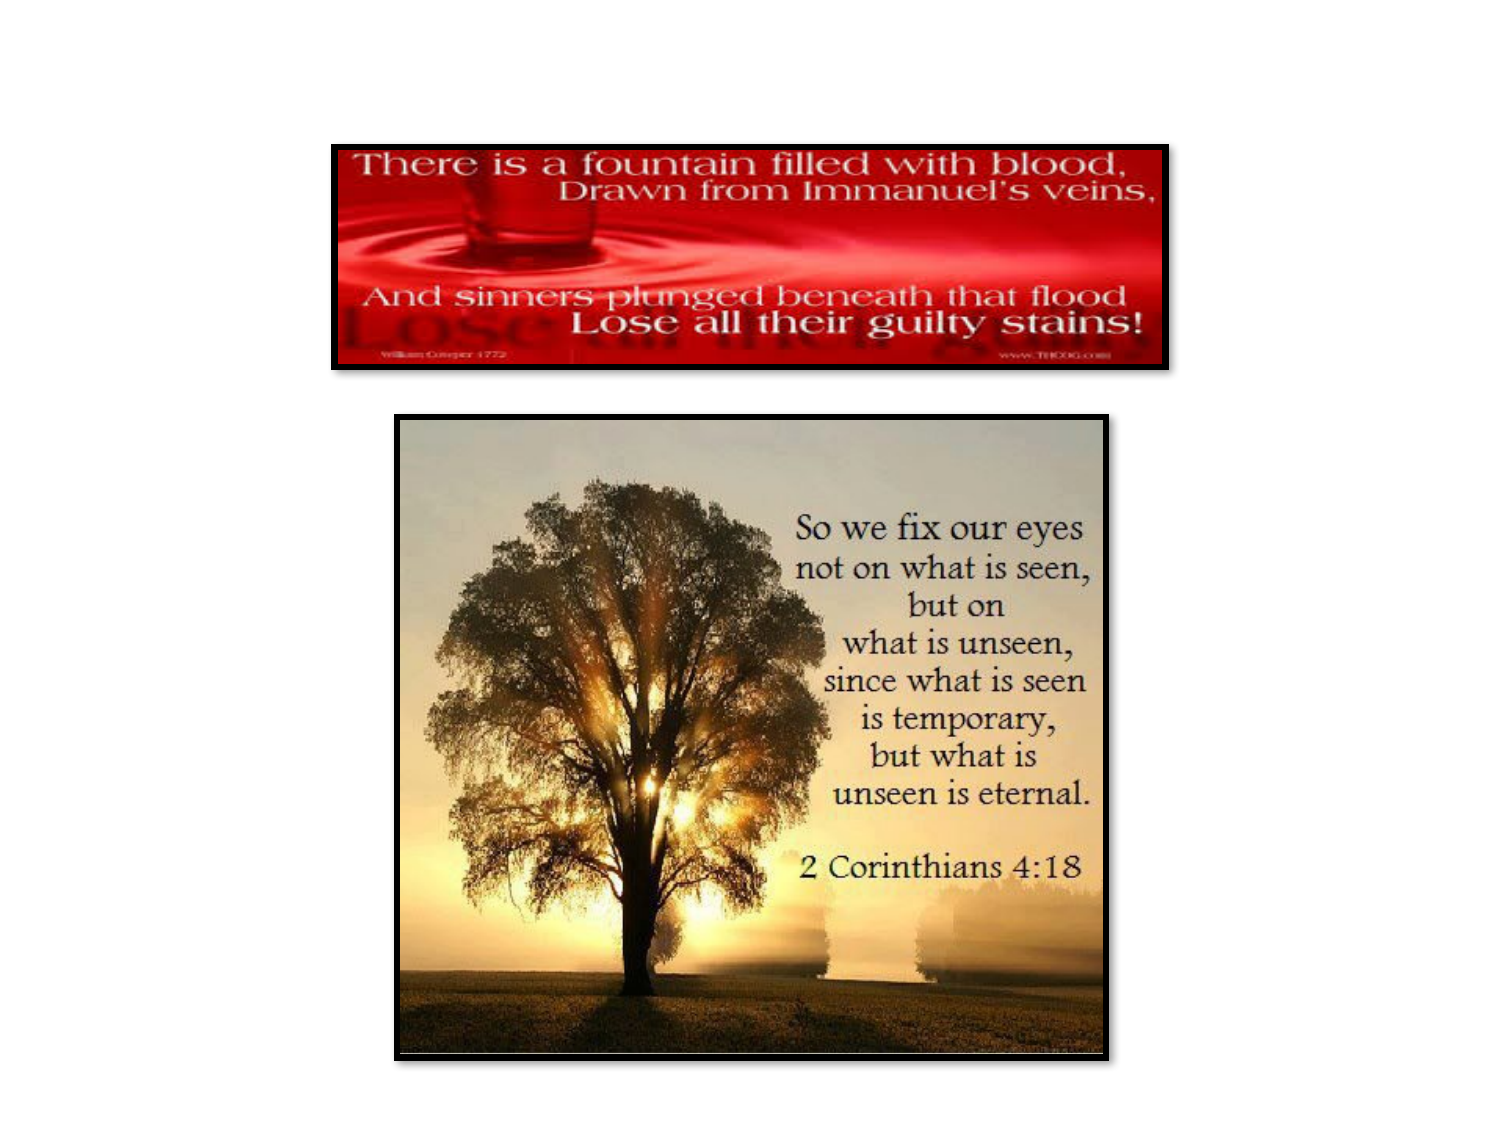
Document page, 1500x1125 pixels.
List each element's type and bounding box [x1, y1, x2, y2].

picture [337, 149, 1163, 365]
picture [399, 419, 1104, 1055]
